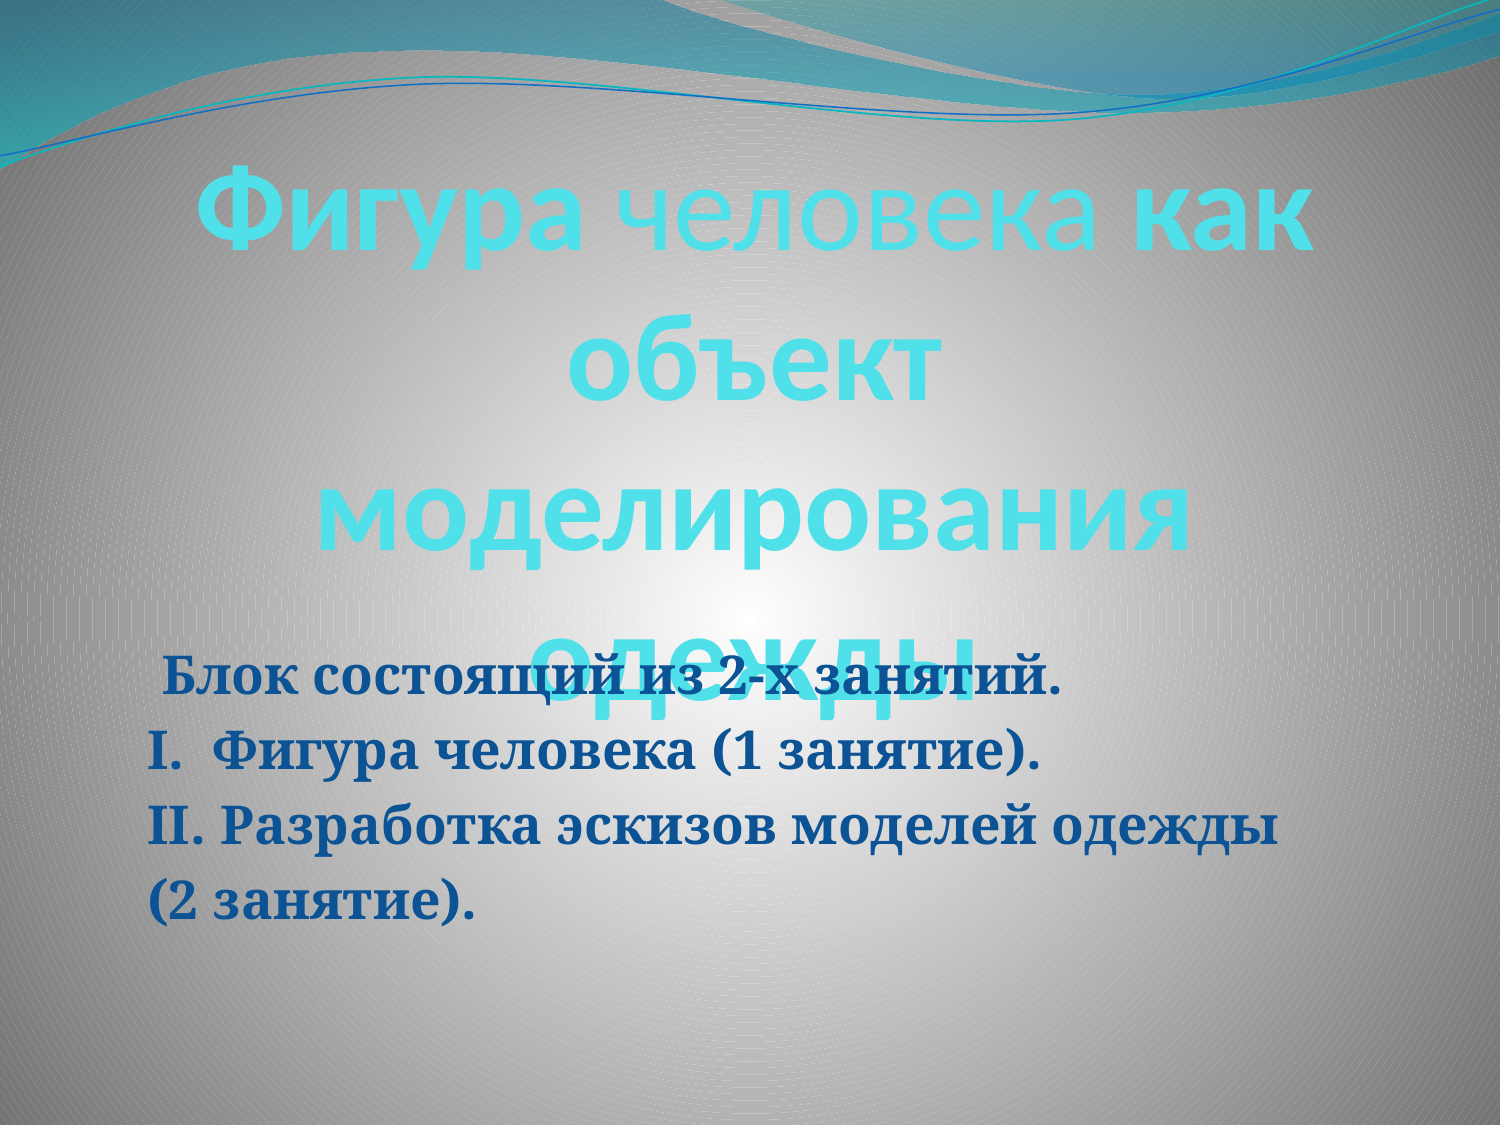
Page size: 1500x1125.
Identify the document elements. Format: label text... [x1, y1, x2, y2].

subtitle Блок состоящий из 2-х занятий. I. Фигура человека (1 занятие). II. Разработка эскизов моделей одежды (2 занятие). [147, 633, 1329, 976]
title Фигура человека как объект моделирования одежды [112, 125, 1401, 598]
